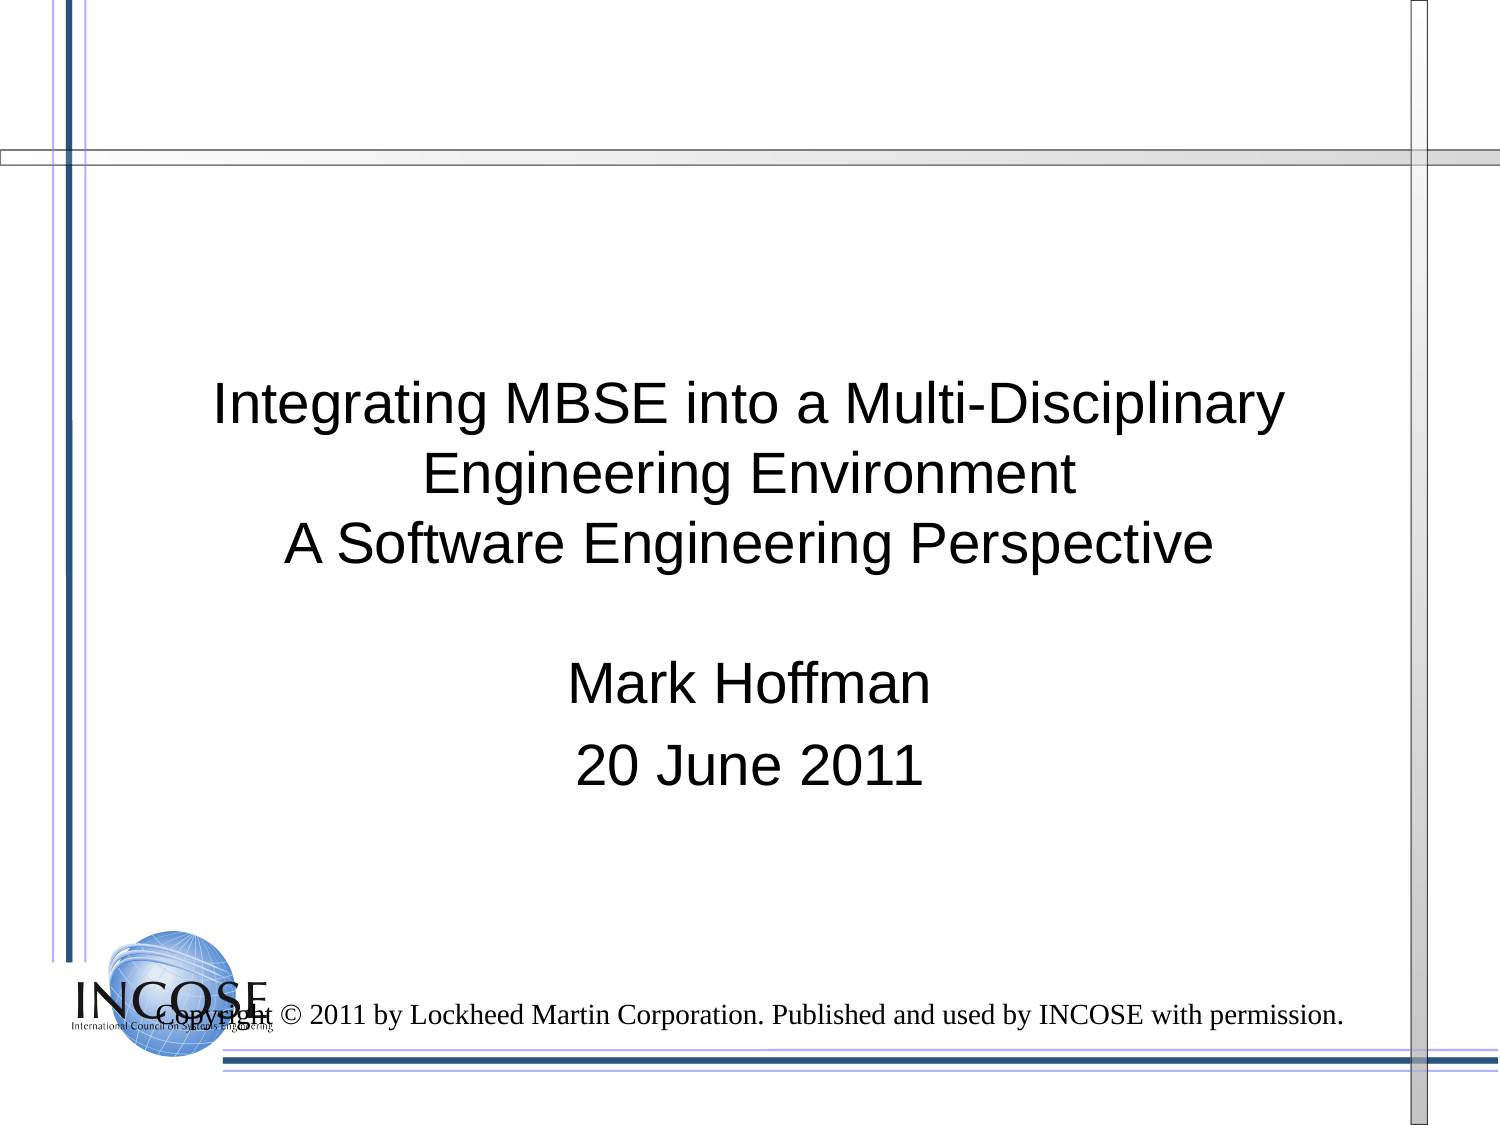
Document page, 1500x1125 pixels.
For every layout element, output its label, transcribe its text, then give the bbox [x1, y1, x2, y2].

subtitle Mark Hoffman 20 June 2011 [224, 637, 1276, 926]
title Integrating MBSE into a Multi-Disciplinary Engineering Environment A Software Engineering Perspective [112, 349, 1388, 591]
picture [72, 931, 273, 1057]
footer Copyright © 2011 by Lockheed Martin Corporation. Published and used by INCOSE with permission. [75, 987, 1425, 1103]
